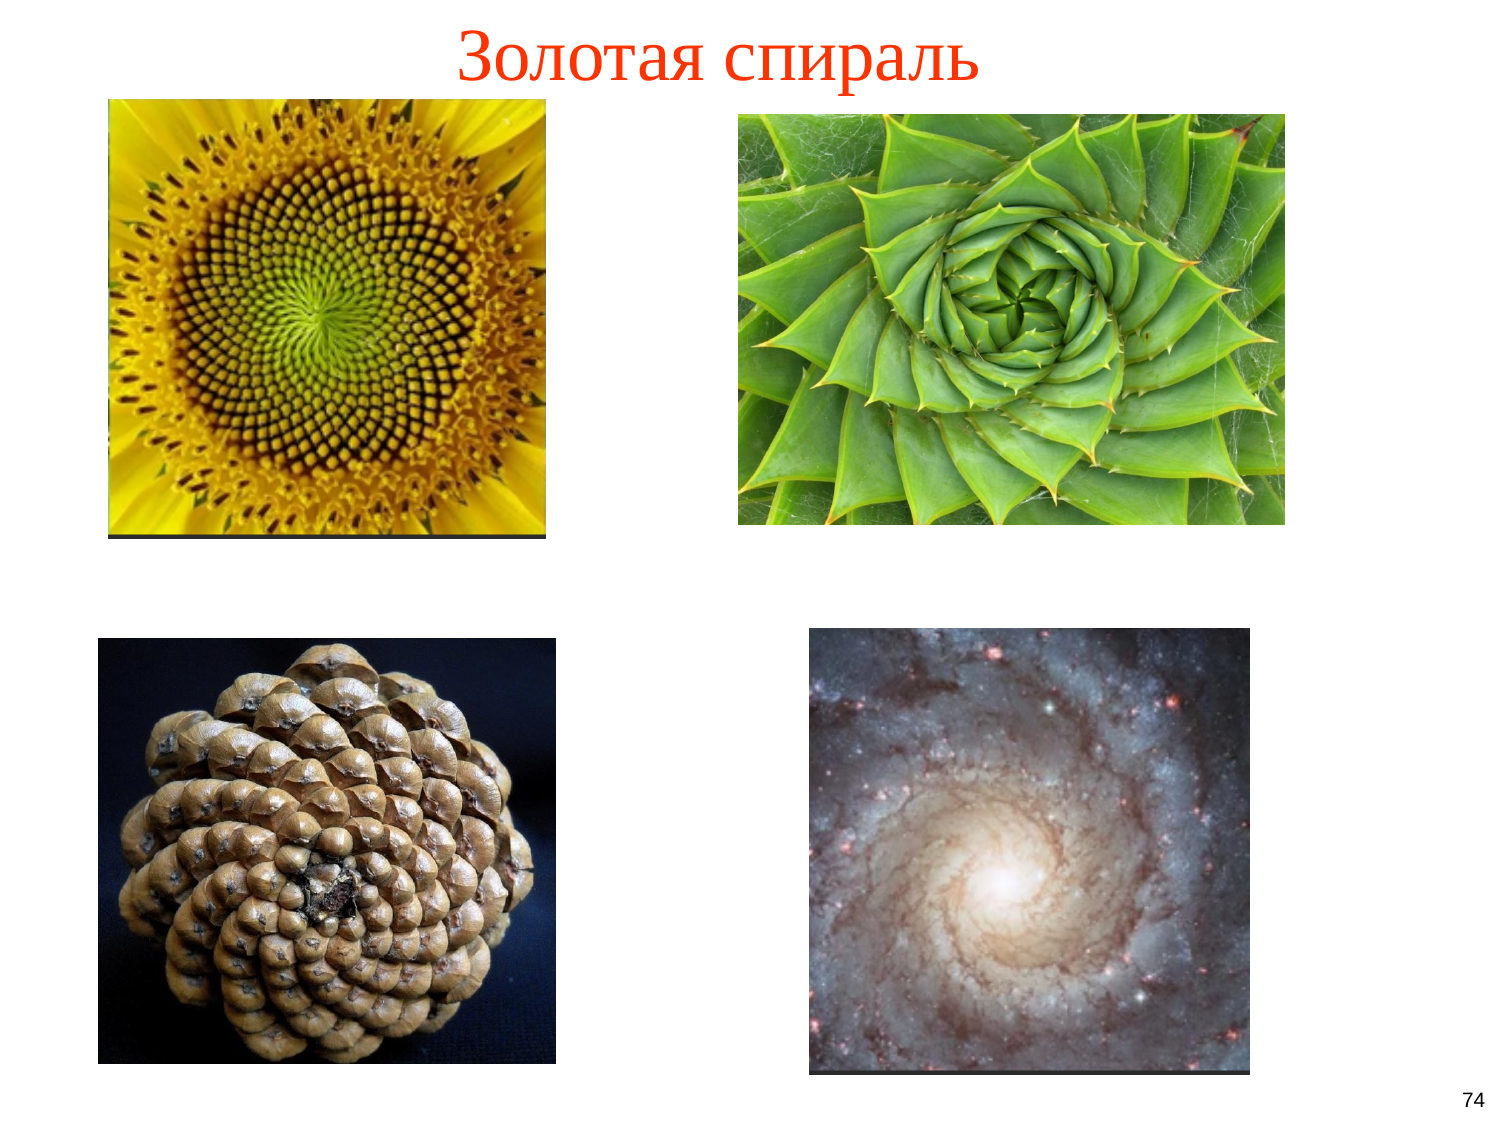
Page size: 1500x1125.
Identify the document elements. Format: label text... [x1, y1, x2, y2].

picture [738, 114, 1285, 525]
title Золотая спираль [112, 0, 1325, 100]
picture [108, 99, 546, 539]
picture [98, 638, 556, 1064]
picture [809, 628, 1250, 1075]
slide_number 74 [1417, 1079, 1500, 1125]
